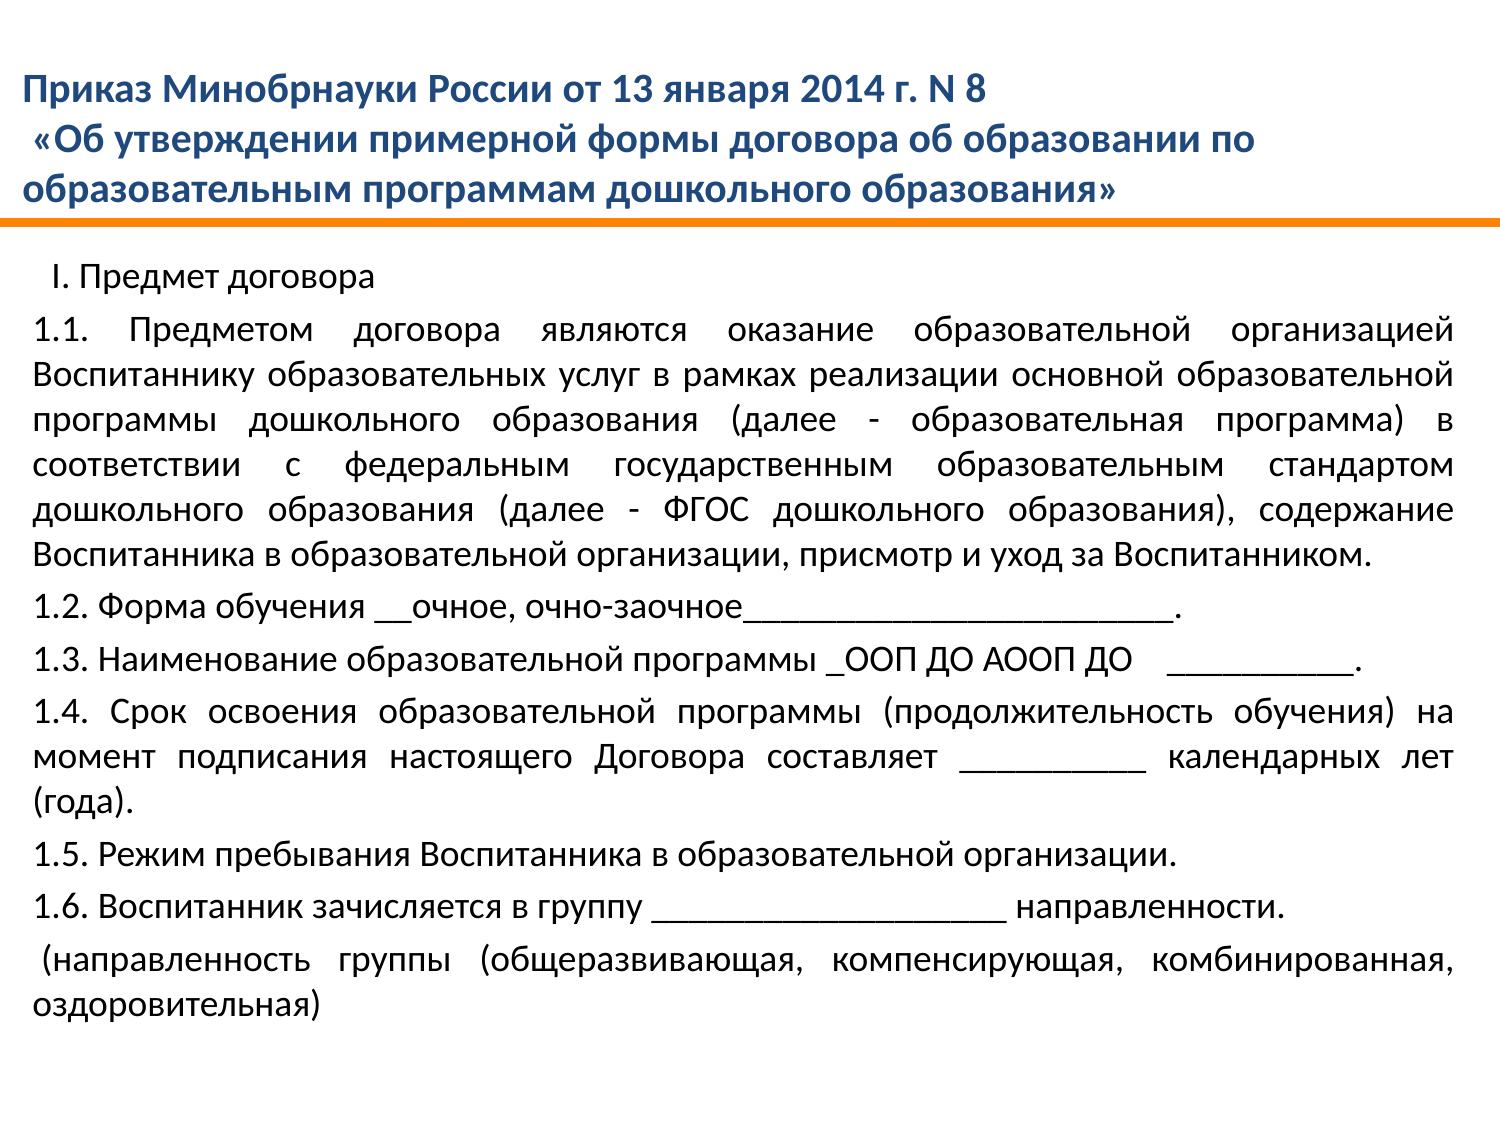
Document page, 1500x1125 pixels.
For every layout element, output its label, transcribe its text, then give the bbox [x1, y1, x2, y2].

list I. Предмет договора 1.1. Предметом договора являются оказание образовательной организацией Воспитаннику образовательных услуг в рамках реализации основной образовательной программы дошкольного образования (далее - образовательная программа) в соответствии с федеральным государственным образовательным стандартом дошкольного образования (далее - ФГОС дошкольного образования), содержание Воспитанника в образовательной организации, присмотр и уход за Воспитанником. 1.2. Форма обучения __очное, очно-заочное_______________________. 1.3. Наименование образовательной программы _ООП ДО АООП ДО __________. 1.4. Срок освоения образовательной программы (продолжительность обучения) на момент подписания настоящего Договора составляет __________ календарных лет (года). 1.5. Режим пребывания Воспитанника в образовательной организации. 1.6. Воспитанник зачисляется в группу ___________________ направленности. (направленность группы (общеразвивающая, компенсирующая, комбинированная, оздоровительная) [17, 243, 1471, 1094]
text_box Приказ Минобрнауки России от 13 января 2014 г. N 8 «Об утверждении примерной формы договора об образовании по образовательным программам дошкольного образования» [7, 19, 1424, 212]
